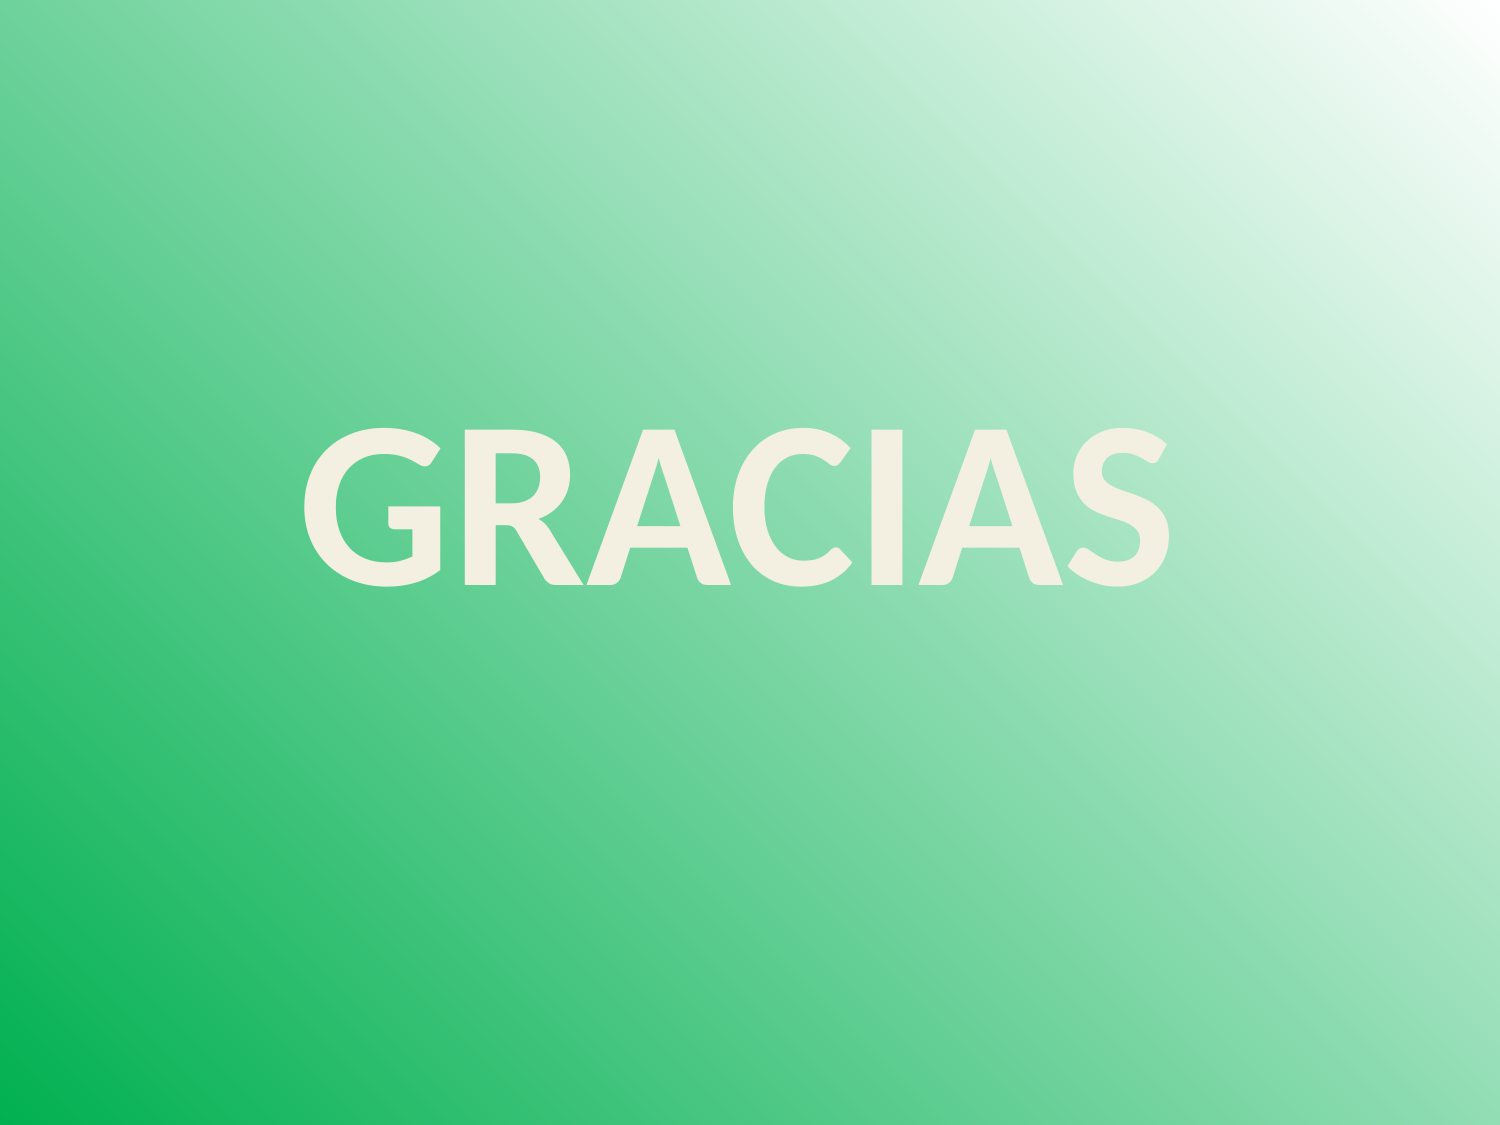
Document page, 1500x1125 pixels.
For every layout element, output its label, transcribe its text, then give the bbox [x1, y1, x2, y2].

text_box GRACIAS [253, 338, 1223, 641]
